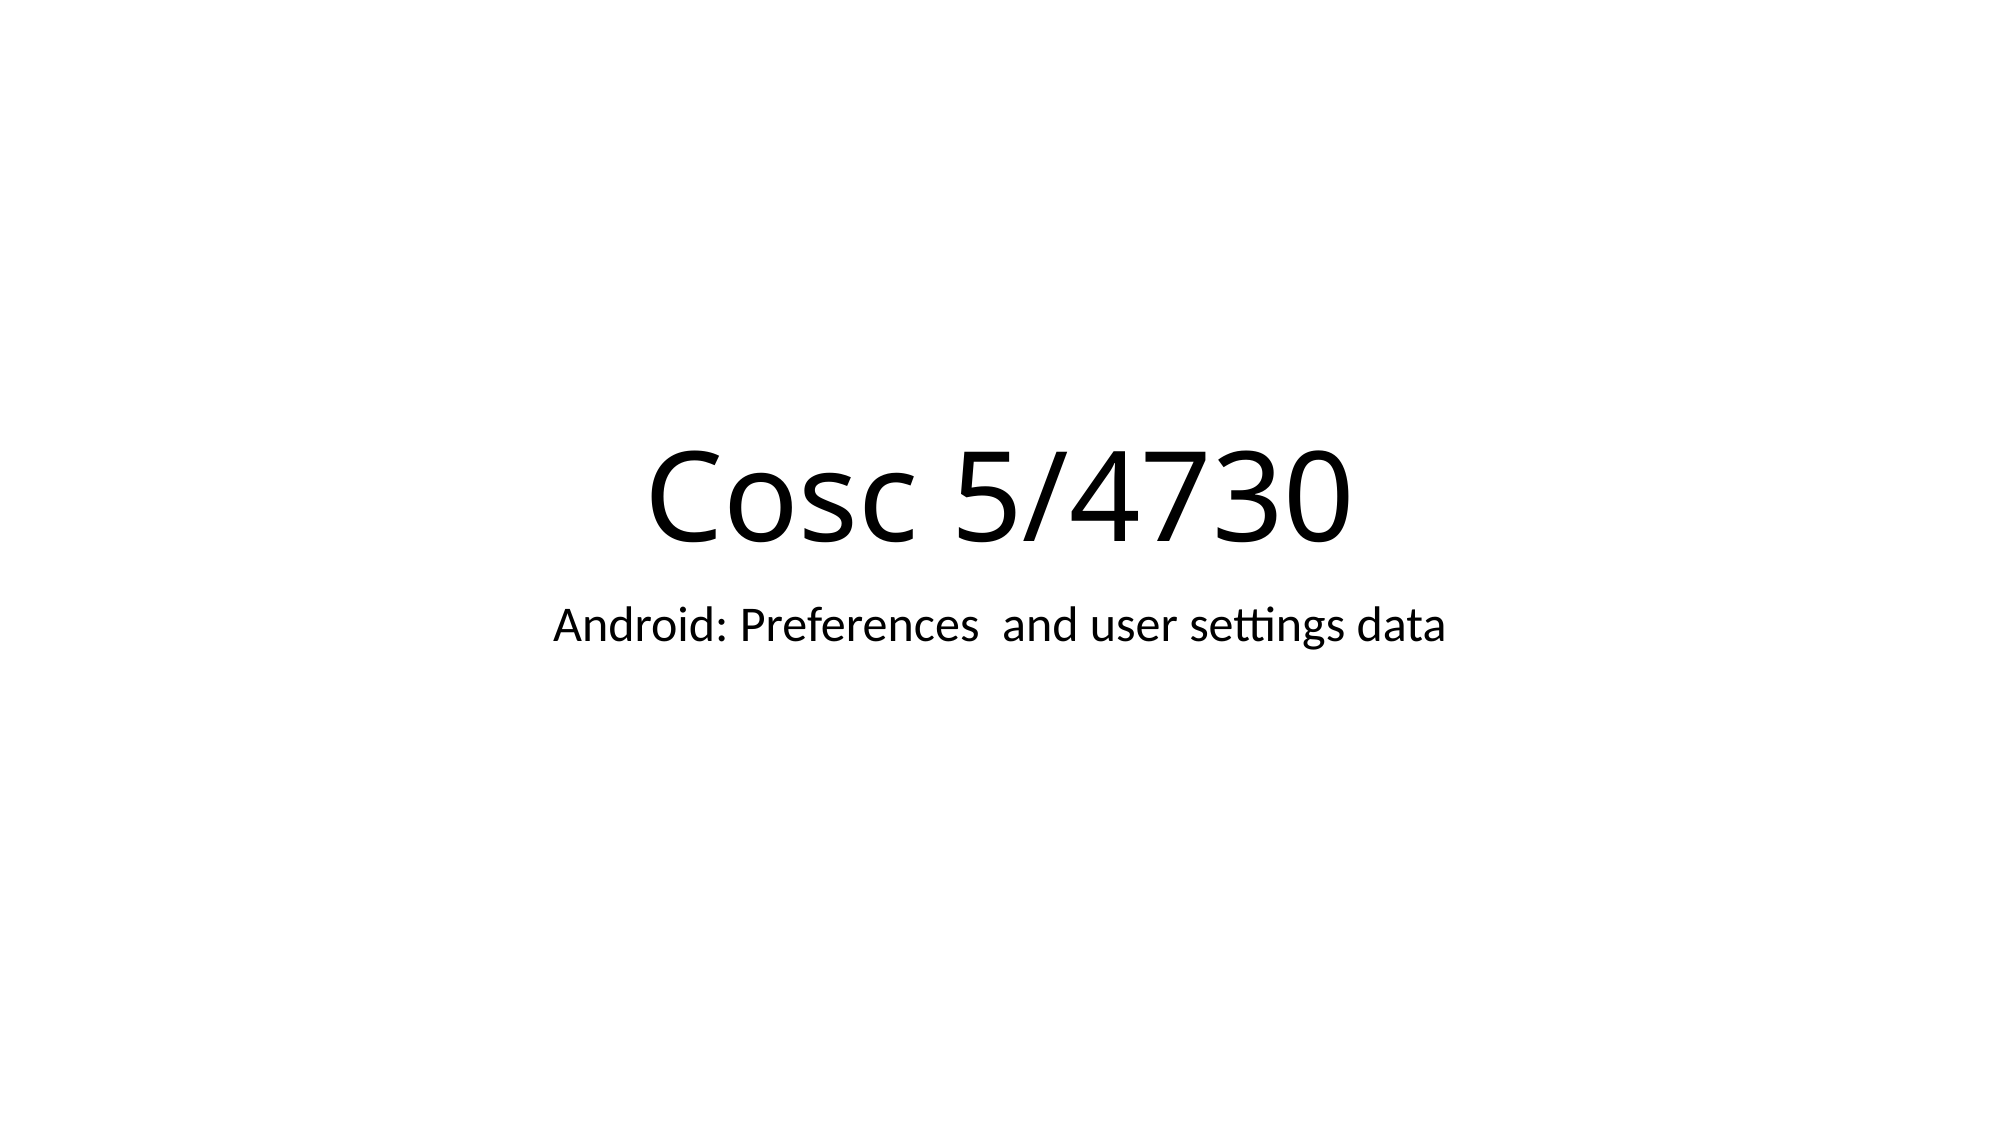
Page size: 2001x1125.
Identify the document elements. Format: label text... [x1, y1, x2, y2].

title Cosc 5/4730 [249, 184, 1750, 576]
subtitle Android: Preferences and user settings data [249, 590, 1750, 863]
